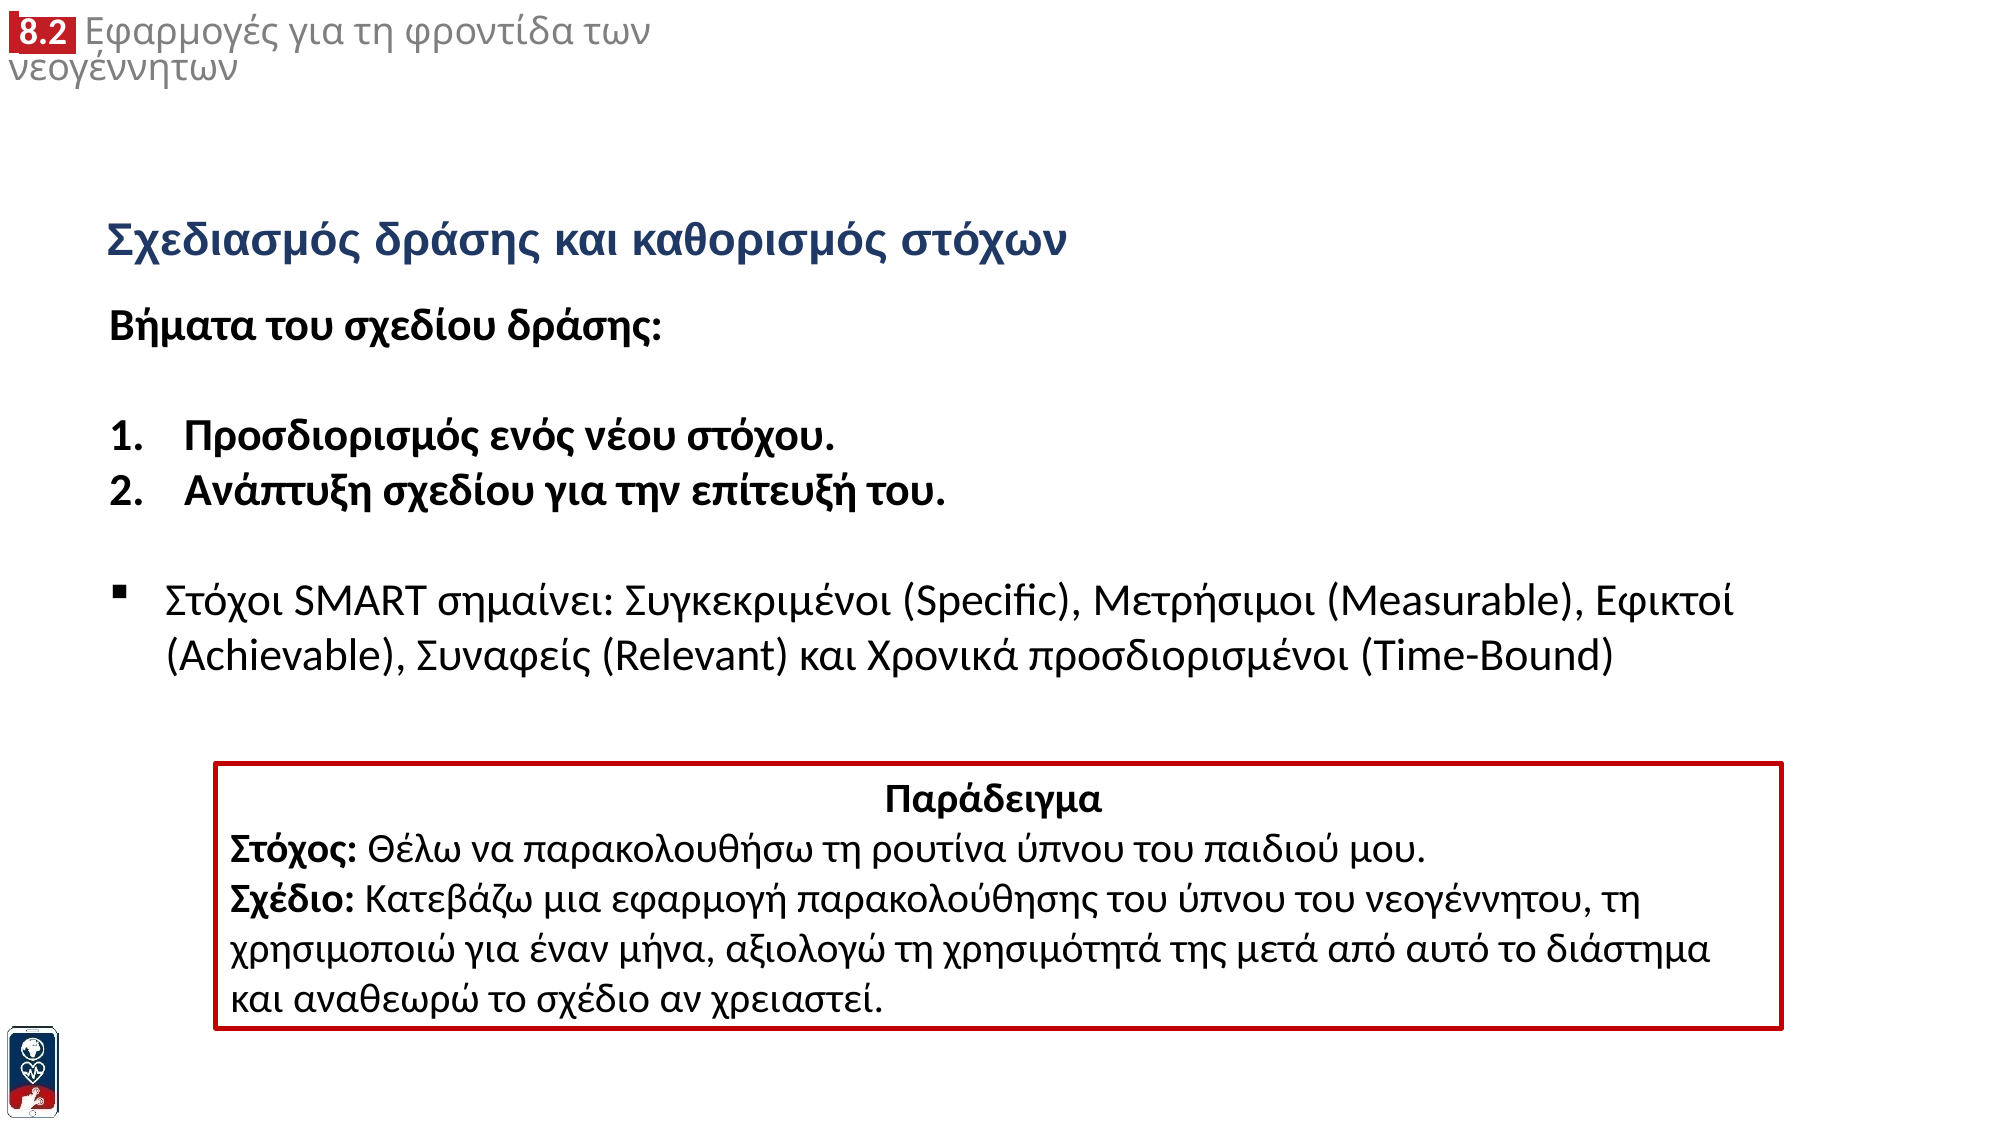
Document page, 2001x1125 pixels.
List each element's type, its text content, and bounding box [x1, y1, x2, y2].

text_box Παράδειγμα Στόχος: Θέλω να παρακολουθήσω τη ρουτίνα ύπνου του παιδιού μου. Σχέδιο: Κατεβάζω μια εφαρμογή παρακολούθησης του ύπνου του νεογέννητου, τη χρησιμοποιώ για έναν μήνα, αξιολογώ τη χρησιμότητά της μετά από αυτό το διάστημα και αναθεωρώ το σχέδιο αν χρειαστεί. [215, 763, 1782, 1029]
text_box Βήματα του σχεδίου δράσης: Προσδιορισμός ενός νέου στόχου. Ανάπτυξη σχεδίου για την επίτευξή του. Στόχοι SMART σημαίνει: Συγκεκριμένοι (Specific), Μετρήσιμοι (Measurable), Εφικτοί (Achievable), Συναφείς (Relevant) και Χρονικά προσδιορισμένοι (Time-Bound) [94, 287, 1782, 727]
picture [7, 1026, 59, 1118]
title Σχεδιασμός δράσης και καθορισμός στόχων [91, 177, 1906, 297]
